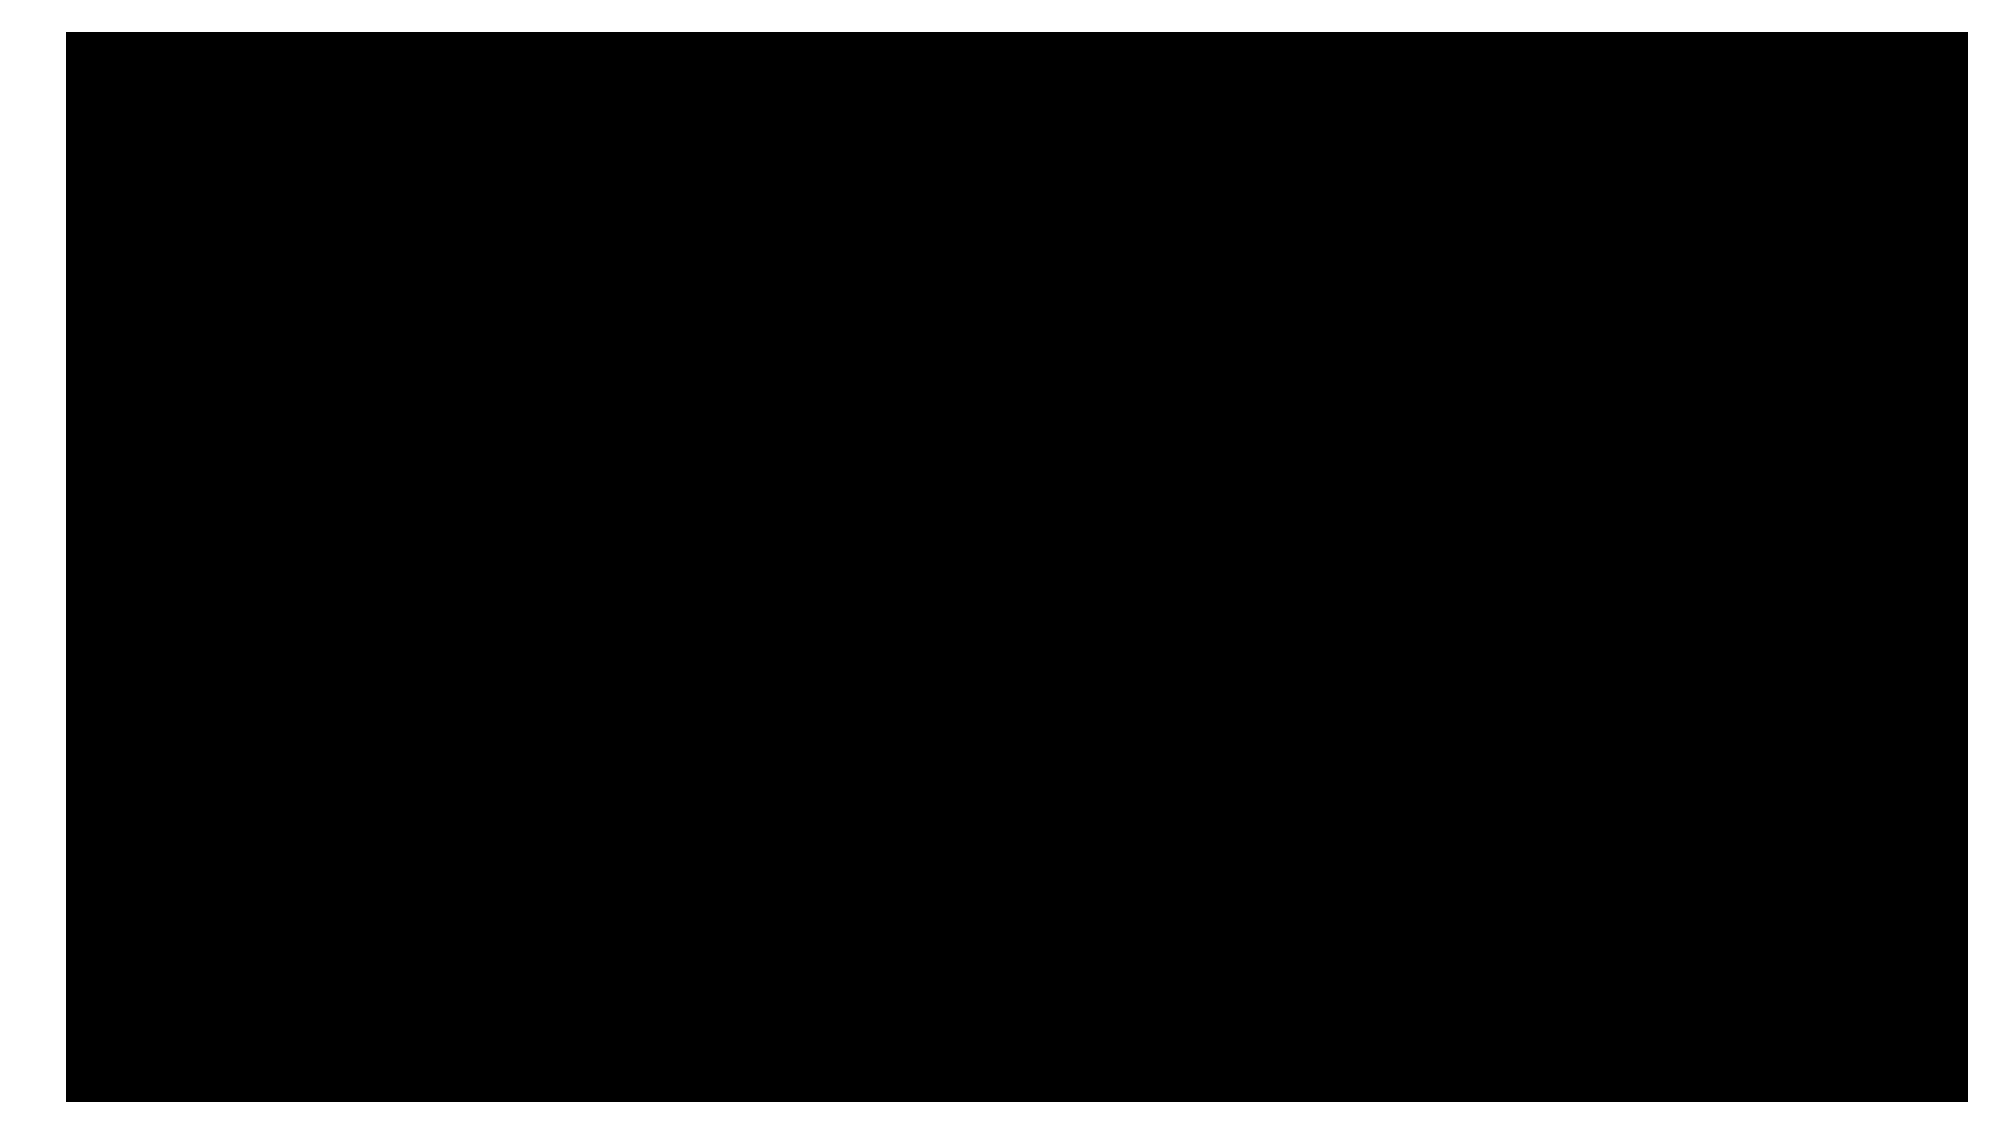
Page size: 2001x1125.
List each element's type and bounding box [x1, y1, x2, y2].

list [65, 31, 1969, 1102]
